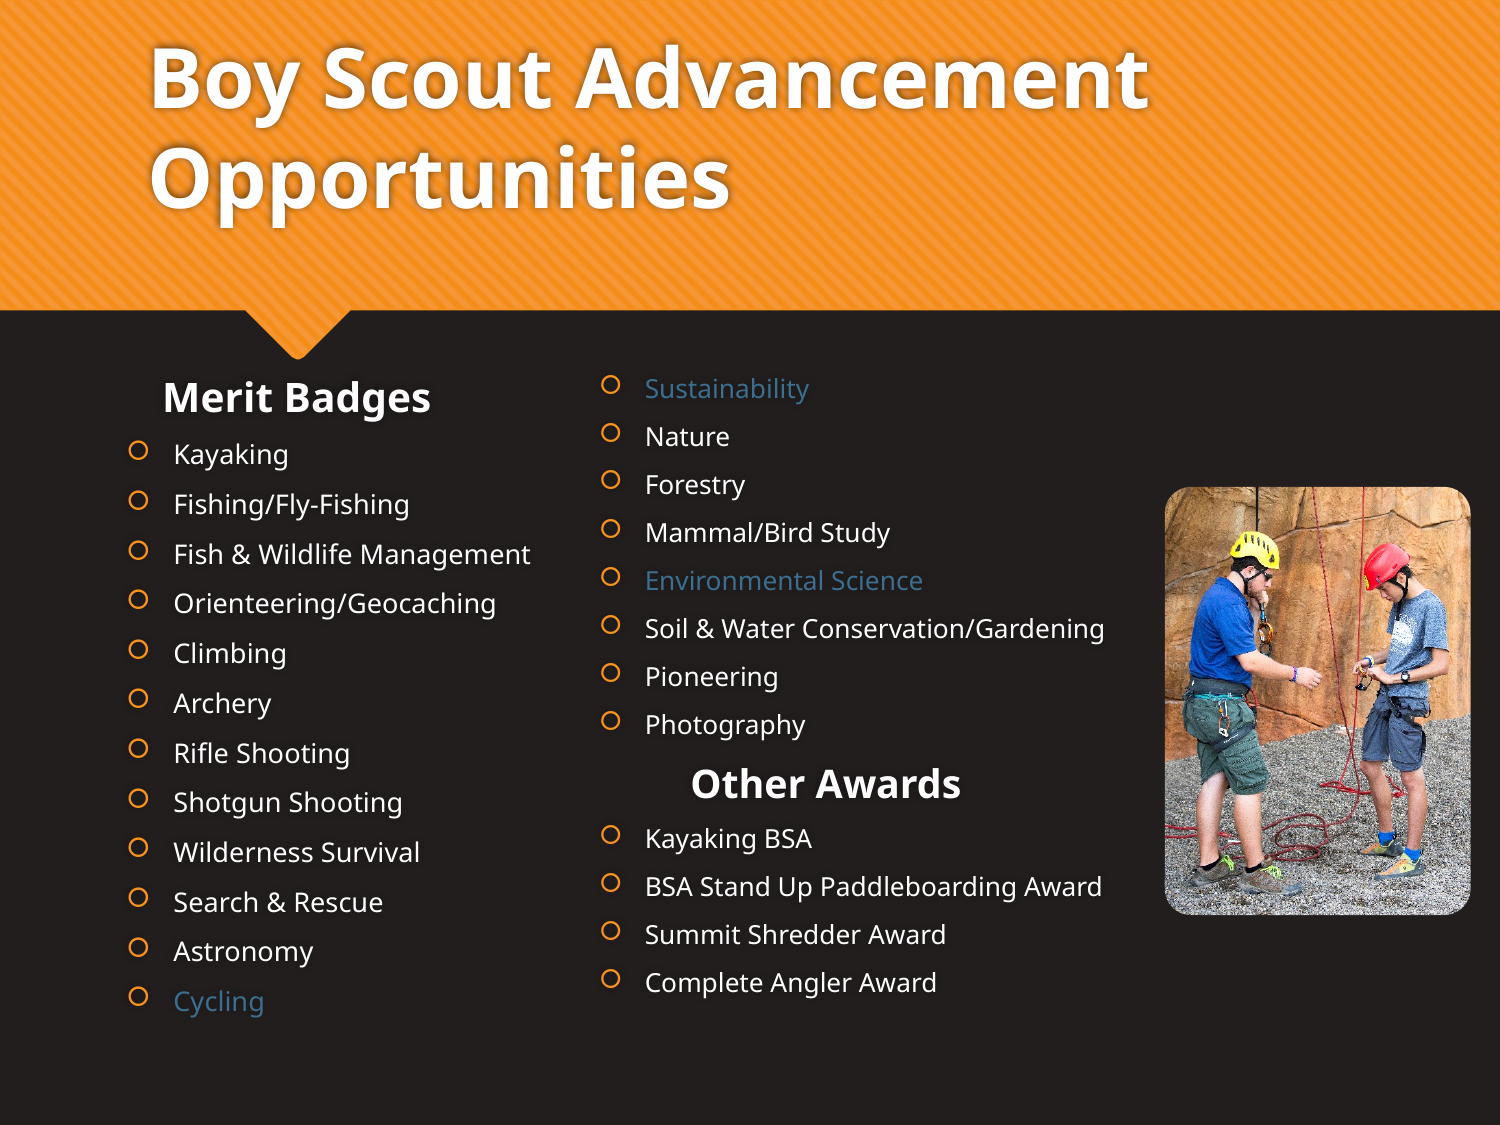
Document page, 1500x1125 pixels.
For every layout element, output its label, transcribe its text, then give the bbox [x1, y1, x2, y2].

title Boy Scout Advancement Opportunities [132, 73, 1368, 233]
list Merit Badges Kayaking Fishing/Fly-Fishing Fish & Wildlife Management Orienteering/Geocaching Climbing Archery Rifle Shooting Shotgun Shooting Wilderness Survival Search & Rescue Astronomy Cycling [45, 364, 514, 1038]
picture [1164, 486, 1471, 916]
list Sustainability Nature Forestry Mammal/Bird Study Environmental Science Soil & Water Conservation/Gardening Pioneering Photography Other Awards Kayaking BSA BSA Stand Up Paddleboarding Award Summit Shredder Award Complete Angler Award [520, 364, 1132, 1038]
